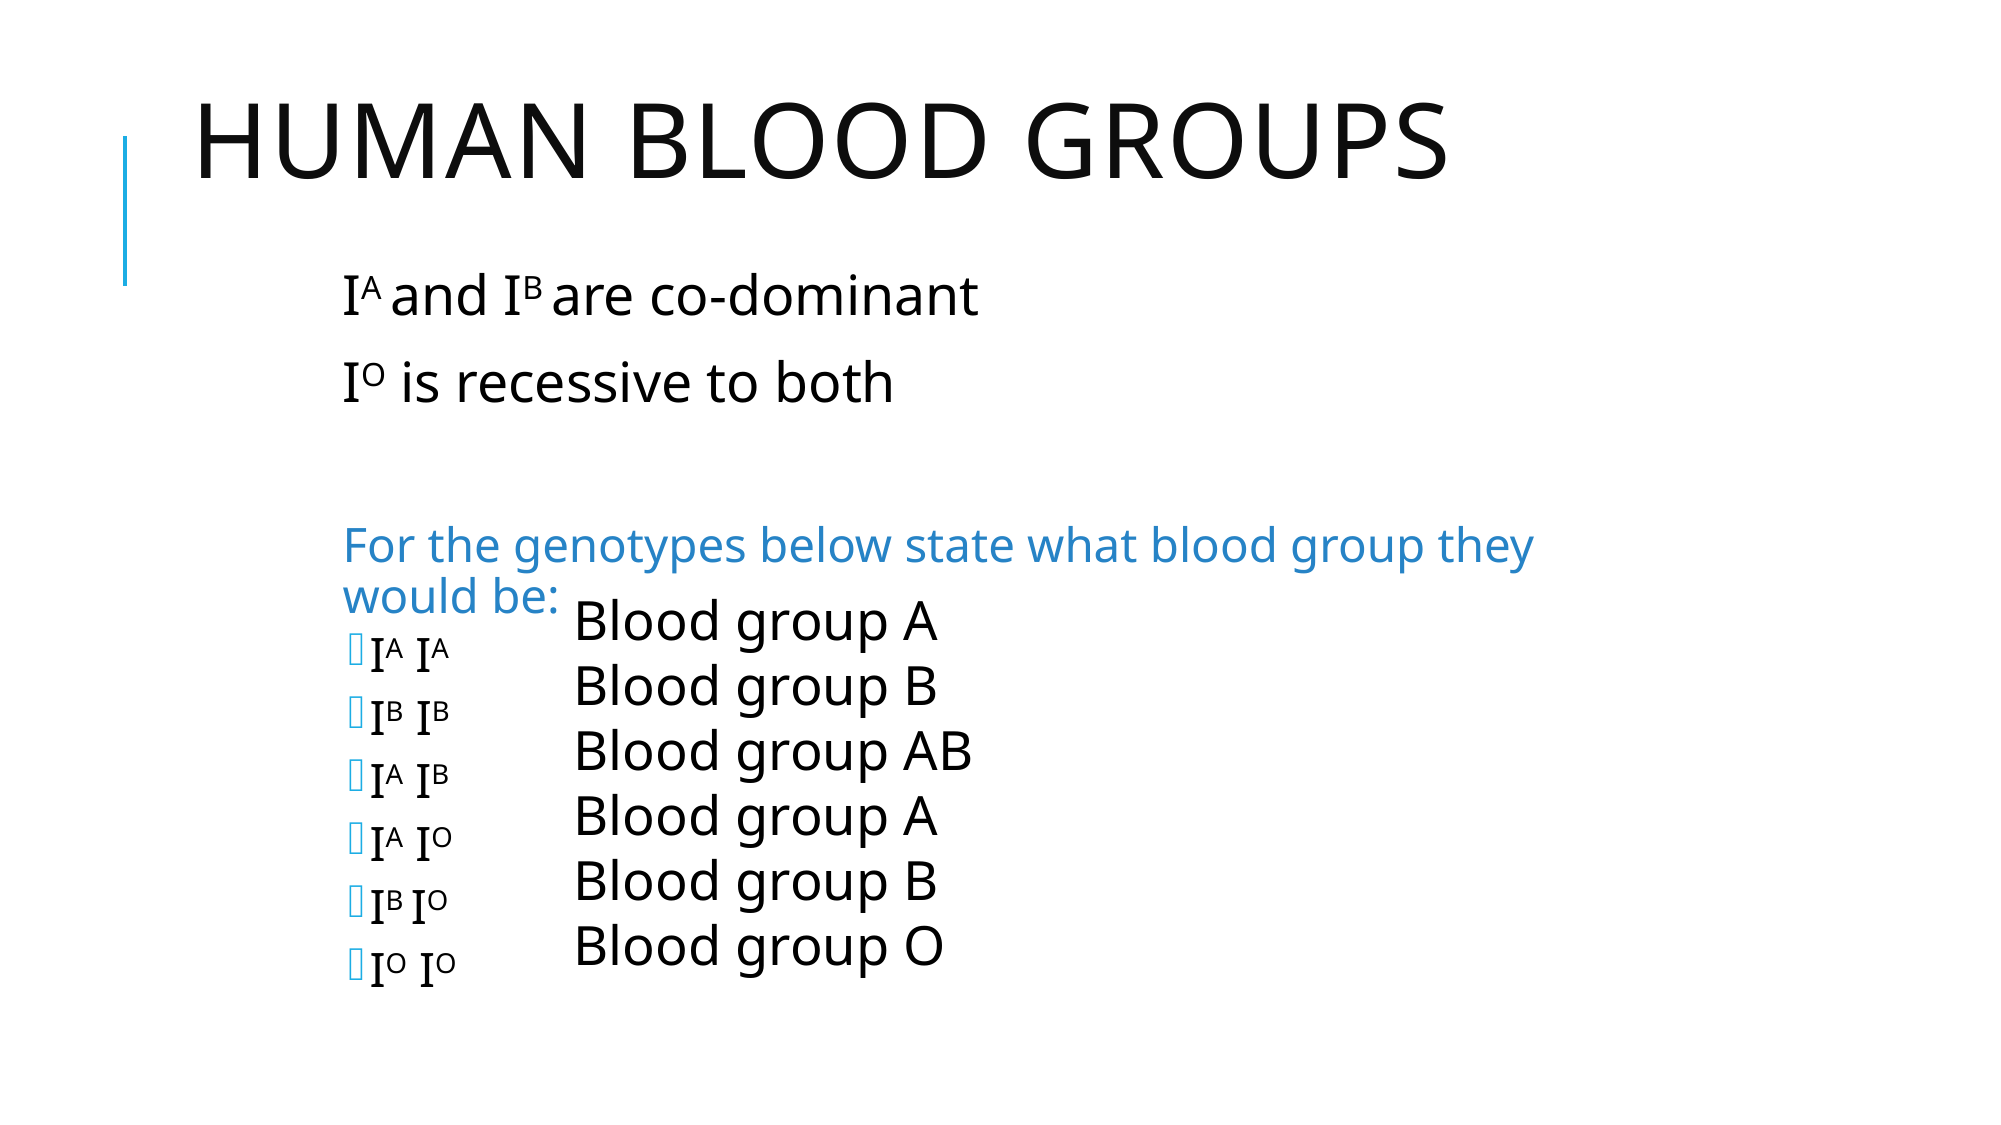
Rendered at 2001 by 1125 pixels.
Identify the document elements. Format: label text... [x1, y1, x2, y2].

title Human Blood Groups [176, 25, 1772, 272]
list IA and IB are co-dominant IO is recessive to both For the genotypes below state what blood group they would be: IA IA IB IB IA IB IA IO IB IO IO IO [320, 260, 1671, 1010]
text_box Blood group A Blood group B Blood group AB Blood group A Blood group B Blood group O [558, 579, 1017, 1029]
